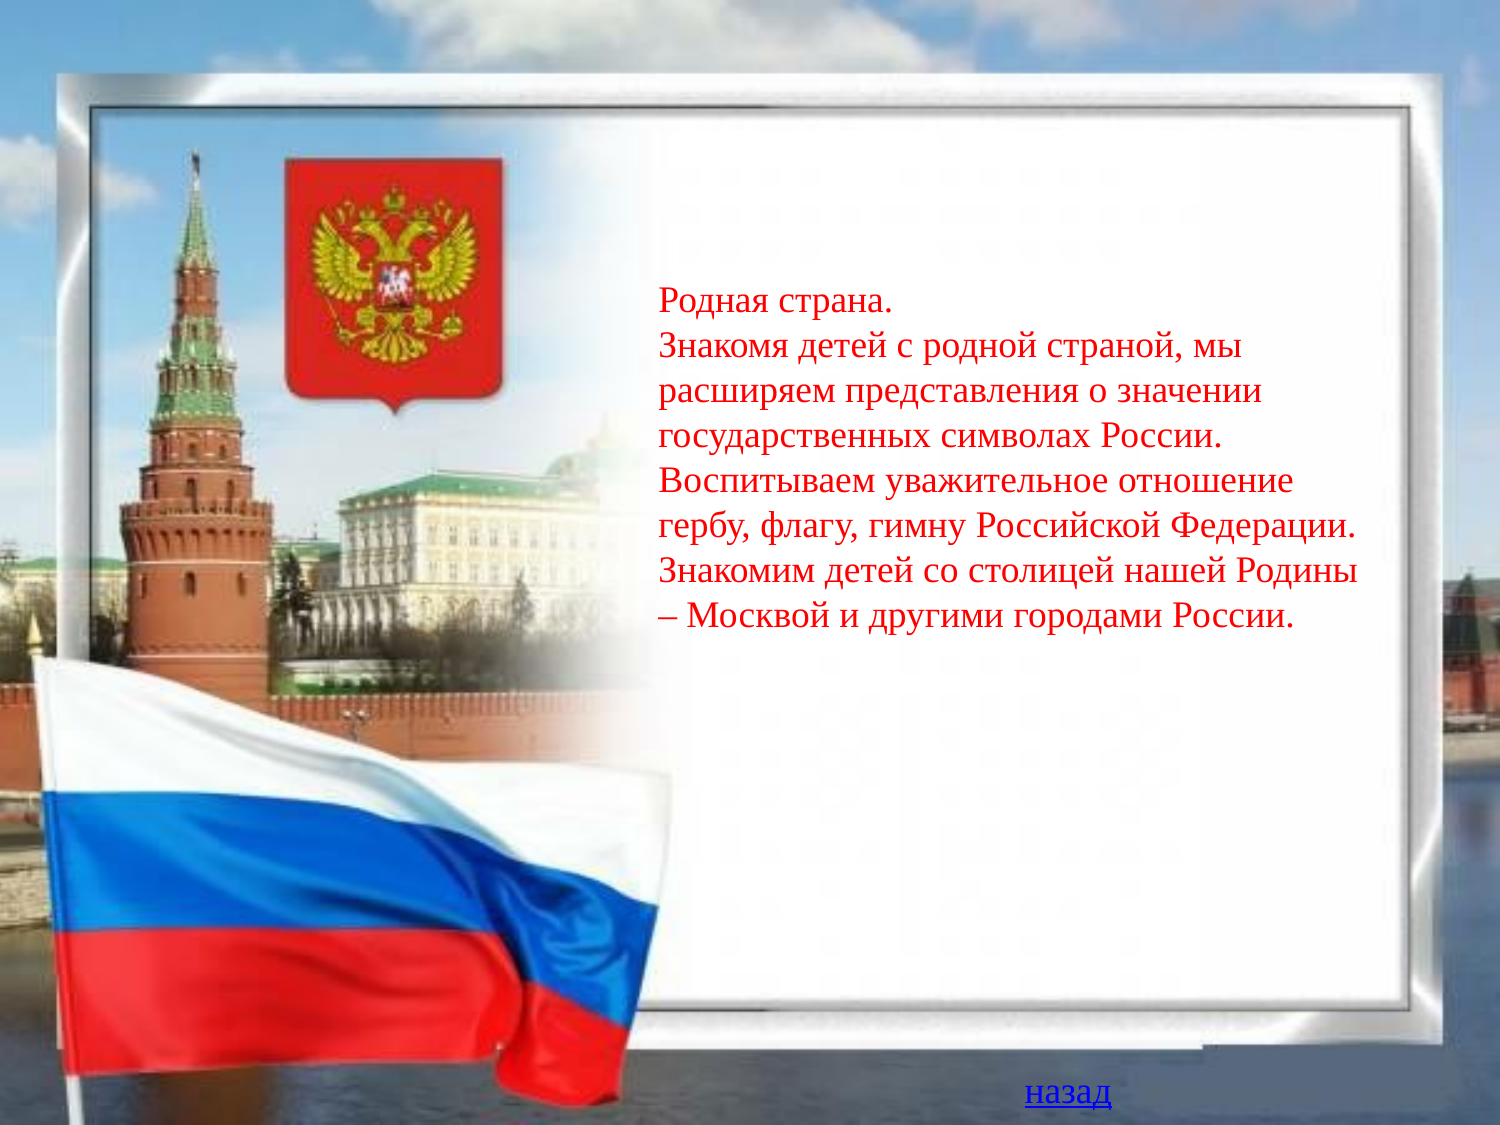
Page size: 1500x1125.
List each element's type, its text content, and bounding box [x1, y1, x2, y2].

picture [0, 0, 1500, 1125]
text_box назад [1009, 1058, 1329, 1119]
text_box Родная страна. Знакомя детей с родной страной, мы расширяем представления о значении государственных символах России. Воспитываем уважительное отношение гербу, флагу, гимну Российской Федерации. Знакомим детей со столицей нашей Родины – Москвой и другими городами России. [643, 267, 1394, 642]
